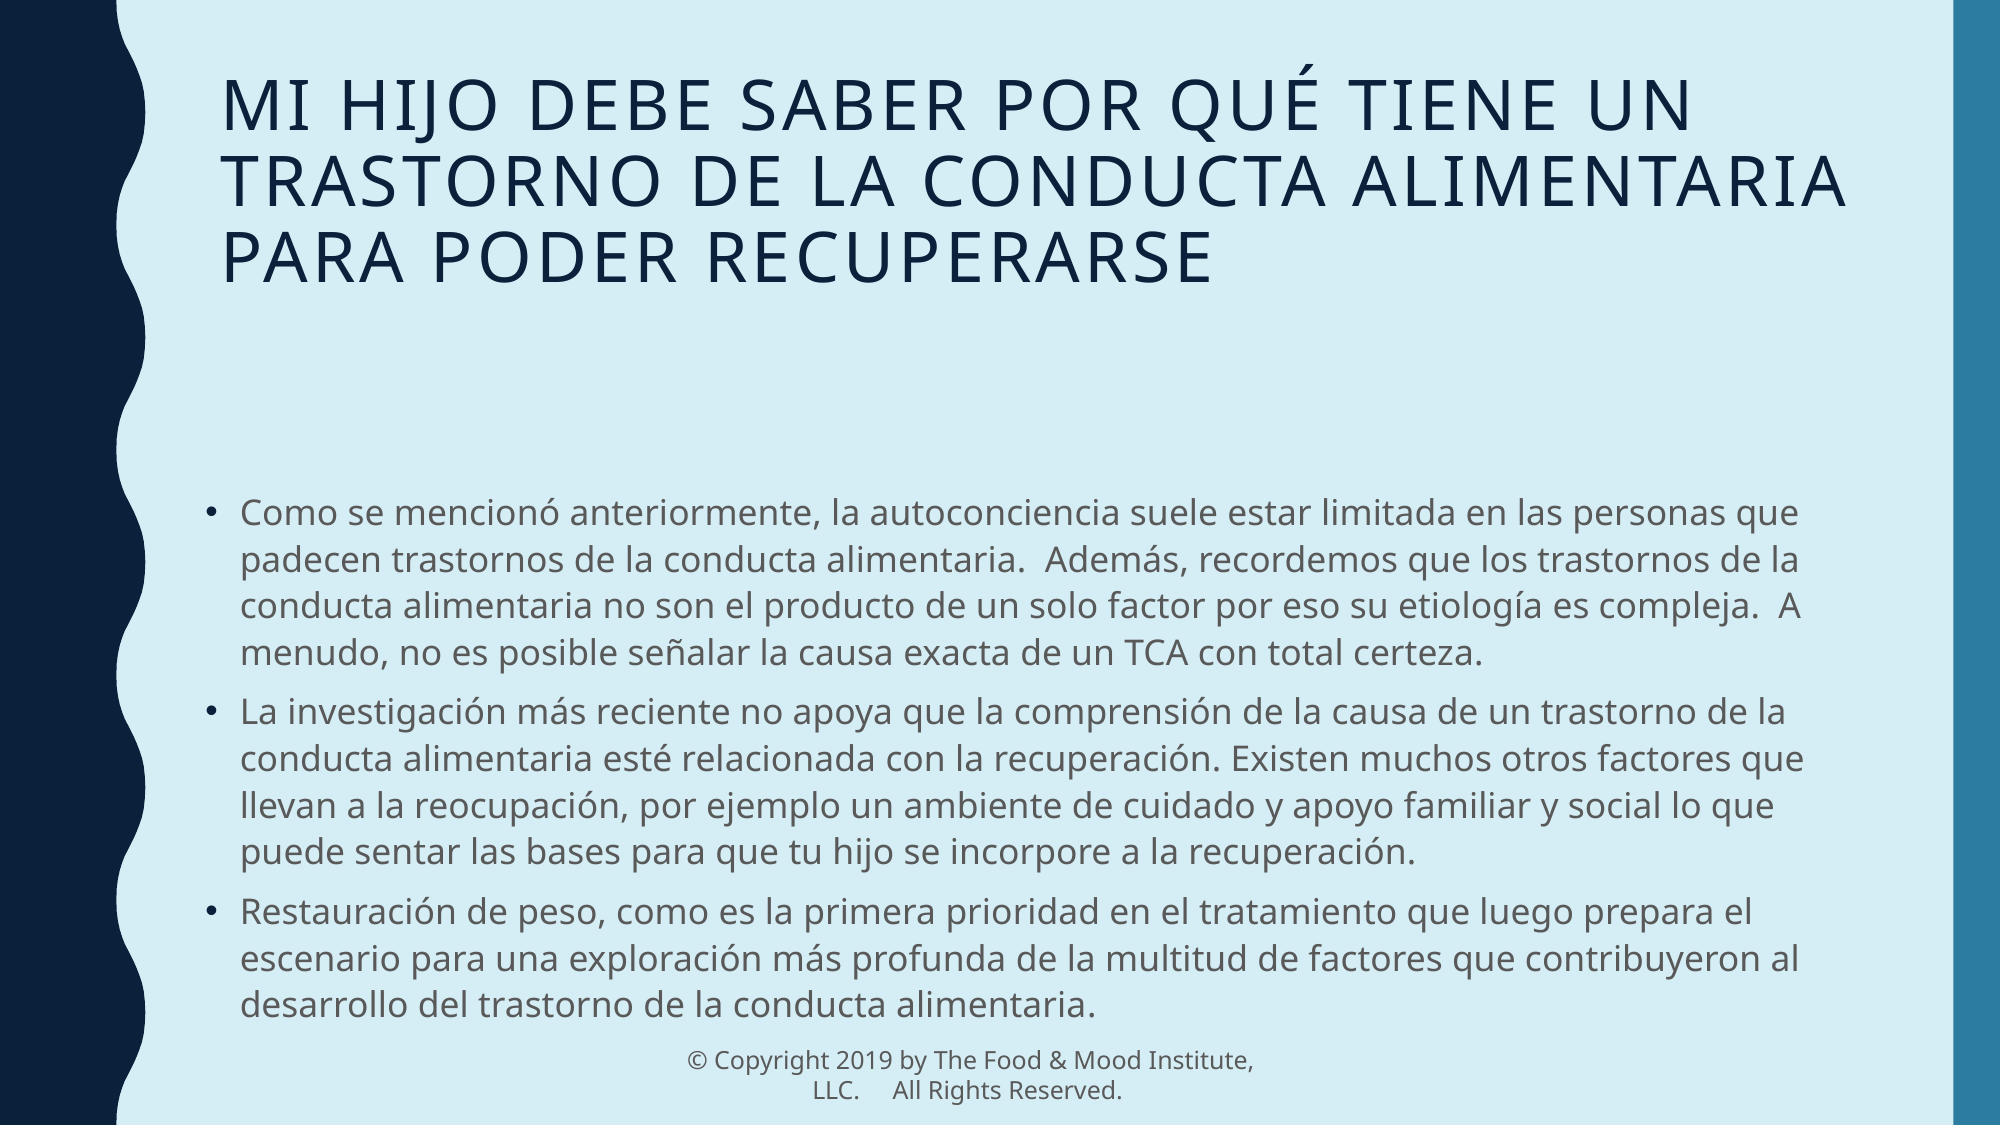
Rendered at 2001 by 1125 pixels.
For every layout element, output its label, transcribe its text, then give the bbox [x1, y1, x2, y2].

footer © Copyright 2019 by The Food & Mood Institute, LLC. All Rights Reserved. [662, 1045, 1280, 1103]
list Como se mencionó anteriormente, la autoconciencia suele estar limitada en las personas que padecen trastornos de la conducta alimentaria. Además, recordemos que los trastornos de la conducta alimentaria no son el producto de un solo factor por eso su etiología es compleja. A menudo, no es posible señalar la causa exacta de un TCA con total certeza. La investigación más reciente no apoya que la comprensión de la causa de un trastorno de la conducta alimentaria esté relacionada con la recuperación. Existen muchos otros factores que llevan a la reocupación, por ejemplo un ambiente de cuidado y apoyo familiar y social lo que puede sentar las bases para que tu hijo se incorpore a la recuperación. Restauración de peso, como es la primera prioridad en el tratamiento que luego prepara el escenario para una exploración más profunda de la multitud de factores que contribuyeron al desarrollo del trastorno de la conducta alimentaria. [190, 478, 1875, 1036]
title Mi hijo debe saber por qué tiene un trastorno de la conducta alimentaria para poder recuperarse [205, 62, 1875, 308]
